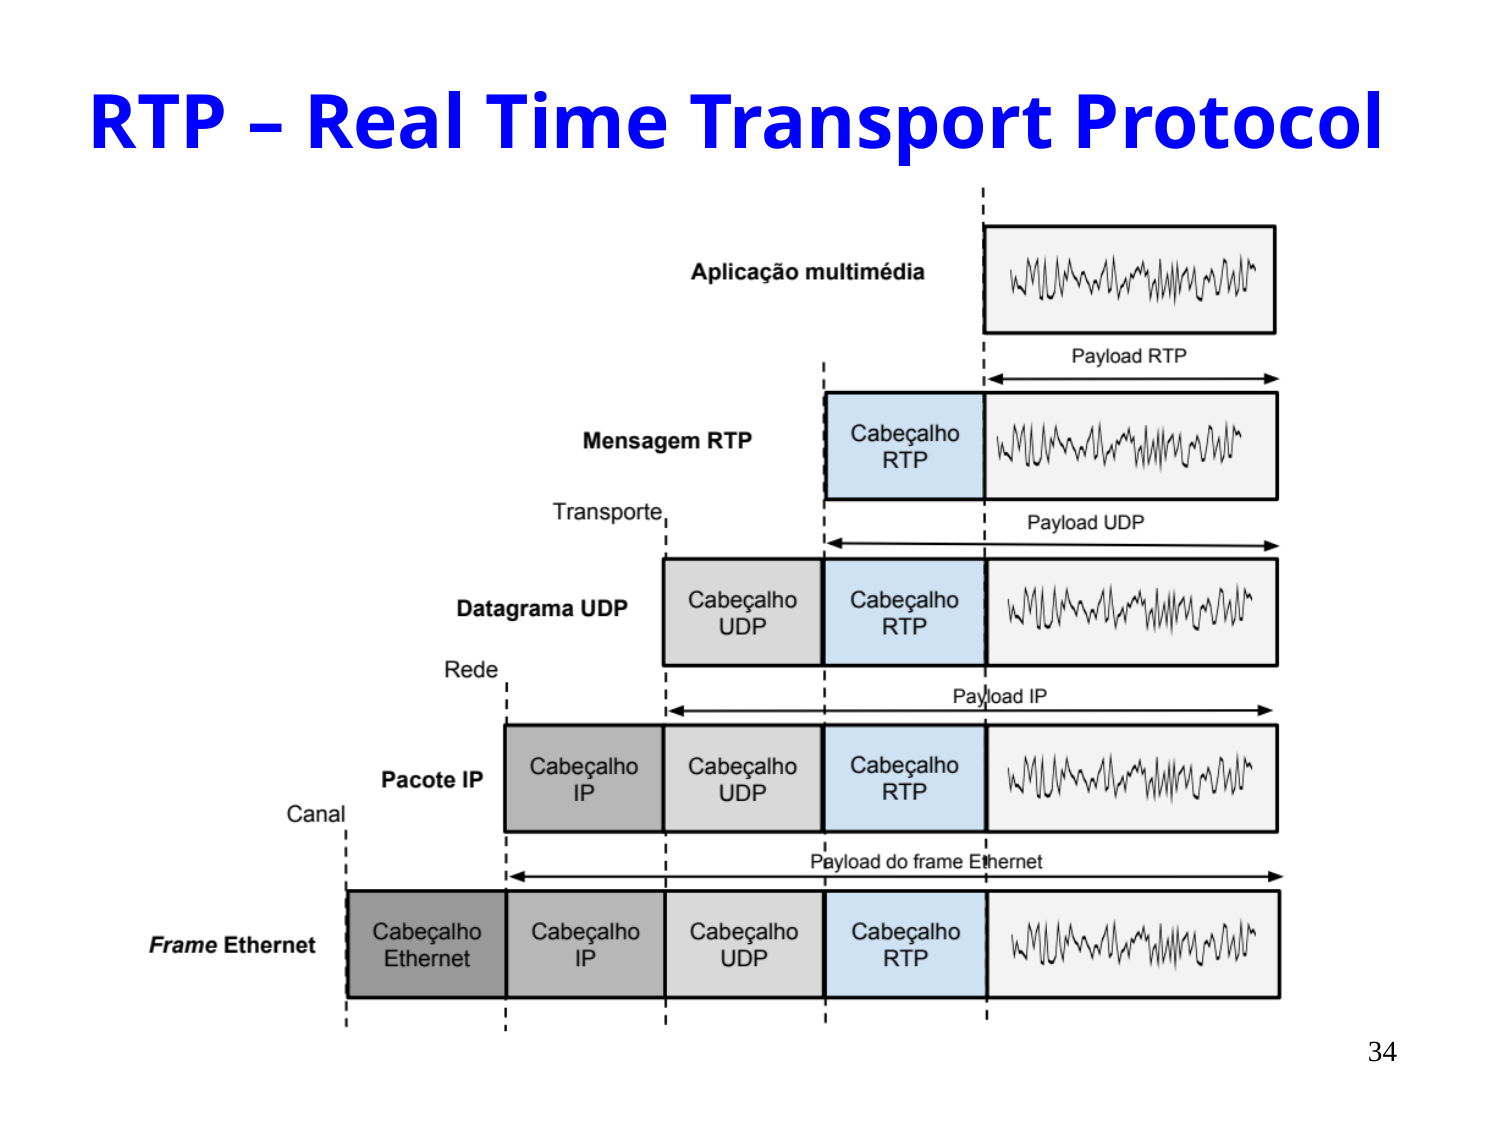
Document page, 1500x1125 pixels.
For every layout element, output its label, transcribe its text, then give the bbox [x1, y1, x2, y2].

picture [49, 129, 1436, 1088]
title RTP – Real Time Transport Protocol [50, 62, 1425, 128]
